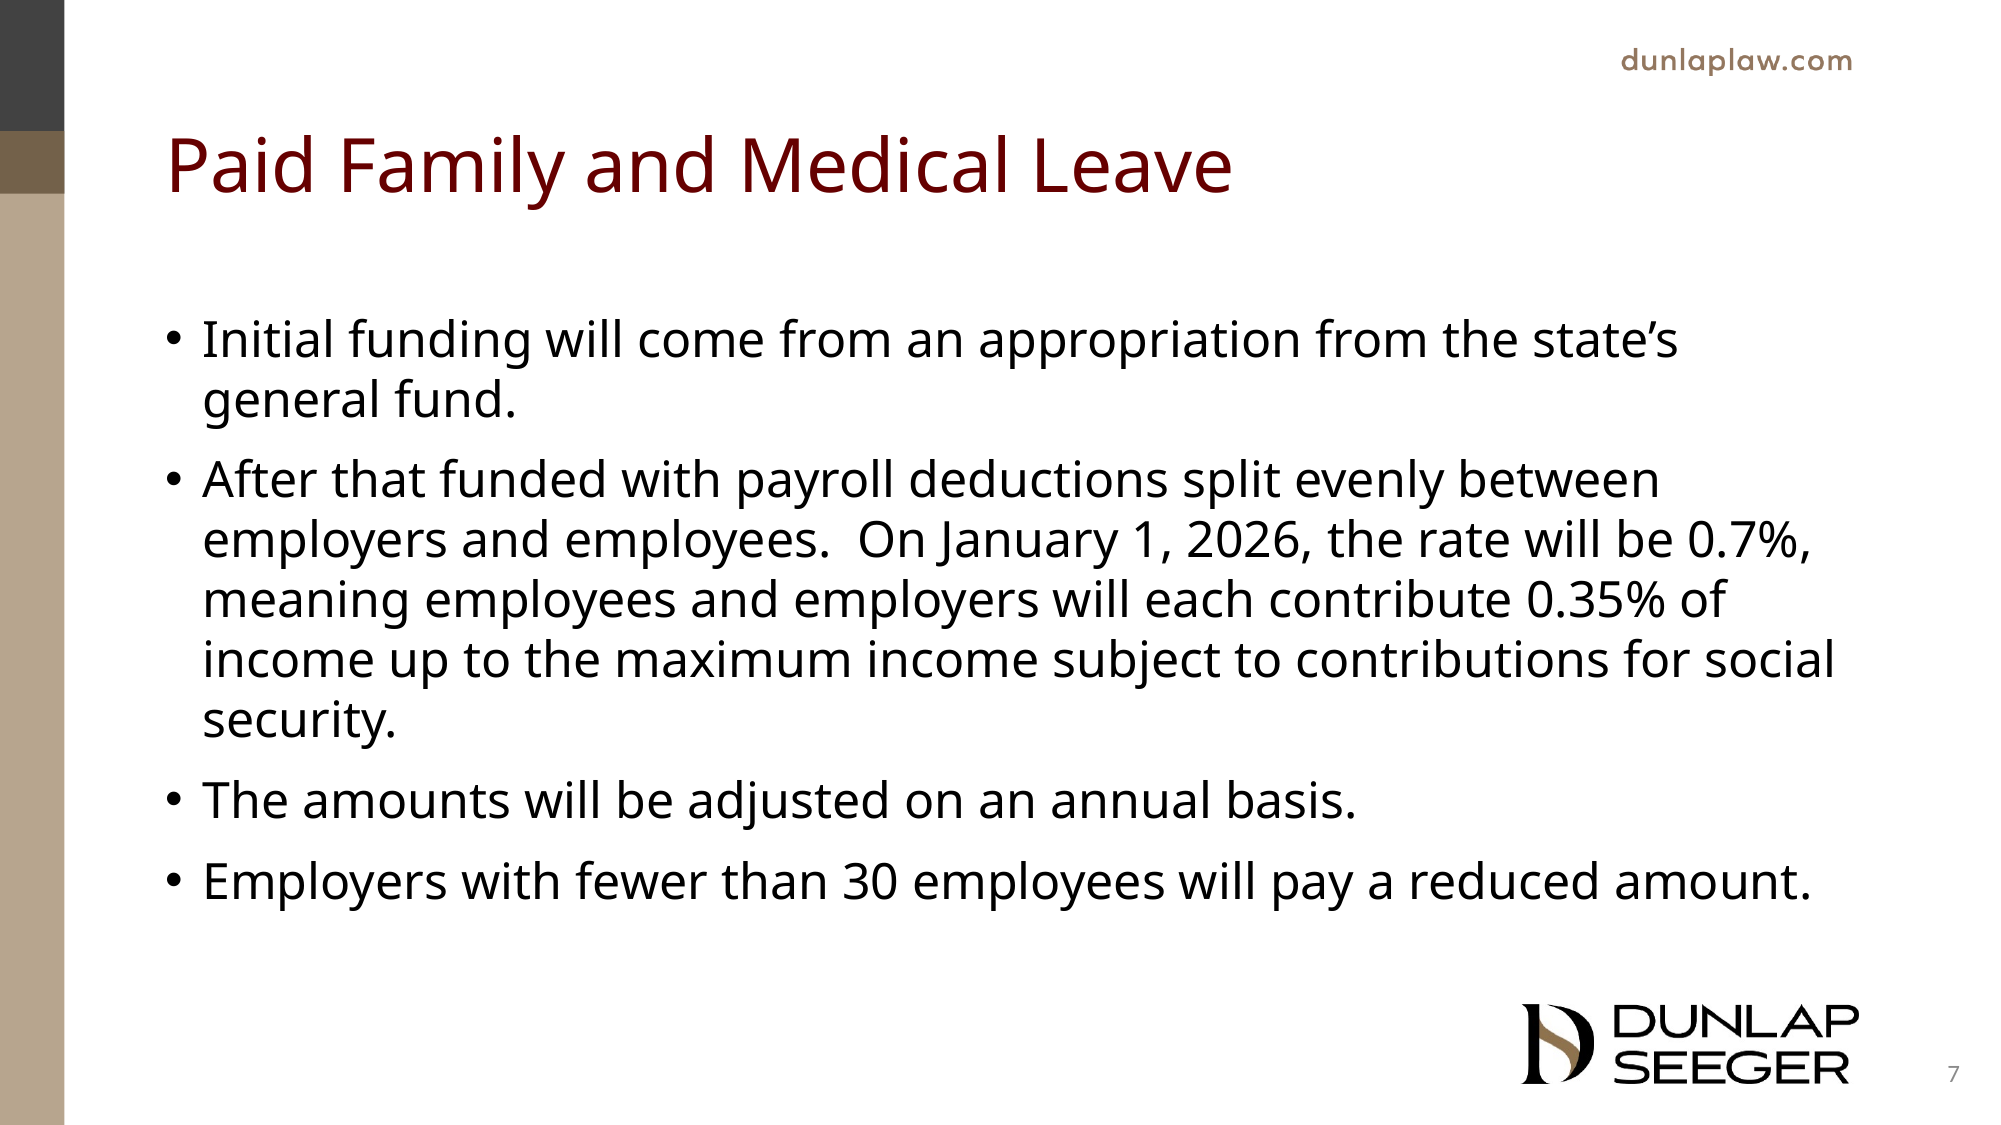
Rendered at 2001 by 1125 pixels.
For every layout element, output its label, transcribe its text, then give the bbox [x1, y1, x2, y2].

picture [1520, 1004, 1859, 1042]
slide_number 7 [1412, 1042, 1975, 1103]
title Paid Family and Medical Leave [150, 59, 1863, 278]
list Initial funding will come from an appropriation from the state’s general fund. After that funded with payroll deductions split evenly between employers and employees. On January 1, 2026, the rate will be 0.7%, meaning employees and employers will each contribute 0.35% of income up to the maximum income subject to contributions for social security. The amounts will be adjusted on an annual basis. Employers with fewer than 30 employees will pay a reduced amount. [150, 299, 1863, 915]
picture [1614, 41, 1859, 59]
